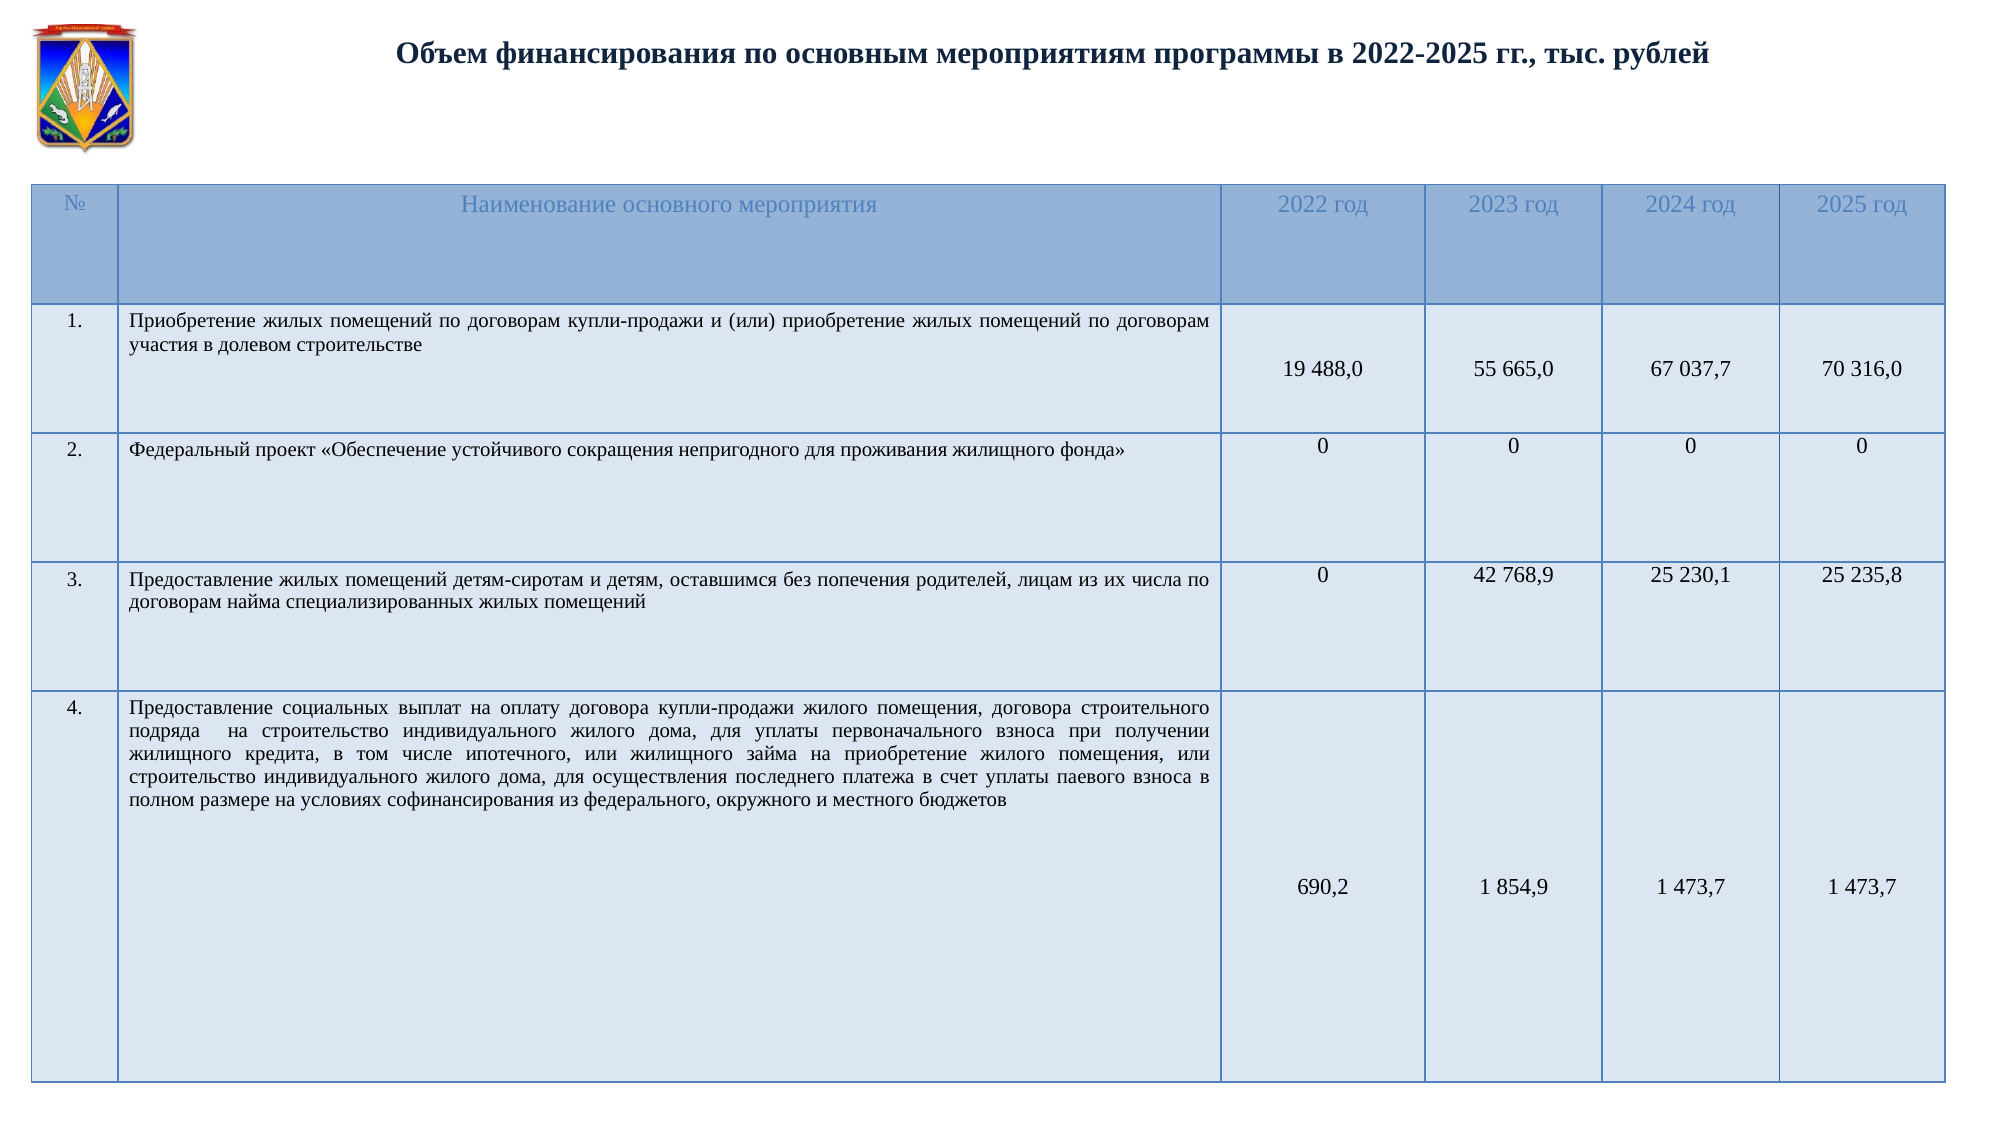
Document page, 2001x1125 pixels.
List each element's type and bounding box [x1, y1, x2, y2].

table_cell [32, 434, 117, 561]
table_cell [1222, 692, 1424, 1081]
table_cell [119, 434, 1220, 561]
table_header [1780, 185, 1944, 303]
table_cell [32, 305, 117, 432]
table_header [119, 185, 1220, 303]
table_cell [1222, 563, 1424, 690]
table_cell [32, 692, 117, 1081]
table_cell [1780, 563, 1944, 690]
table_cell [1222, 434, 1424, 561]
table_header [1603, 185, 1779, 303]
table_cell [1222, 305, 1424, 432]
table_cell [32, 563, 117, 690]
table_cell [1780, 305, 1944, 432]
table_cell [1603, 692, 1779, 1081]
table_cell [1780, 692, 1944, 1081]
table_cell [1426, 692, 1601, 1081]
table_cell [1426, 434, 1601, 561]
table_cell [1426, 305, 1601, 432]
table_cell [119, 305, 1220, 432]
table_cell [1426, 563, 1601, 690]
text_box [161, 24, 1945, 114]
table_header [1222, 185, 1424, 303]
table_cell [1603, 434, 1779, 561]
table_cell [1780, 434, 1944, 561]
table_header [1426, 185, 1601, 303]
table_header [32, 185, 117, 303]
table_cell [119, 563, 1220, 690]
table_cell [119, 692, 1220, 1081]
picture [31, 24, 141, 158]
table_cell [1603, 563, 1779, 690]
table_cell [1603, 305, 1779, 432]
